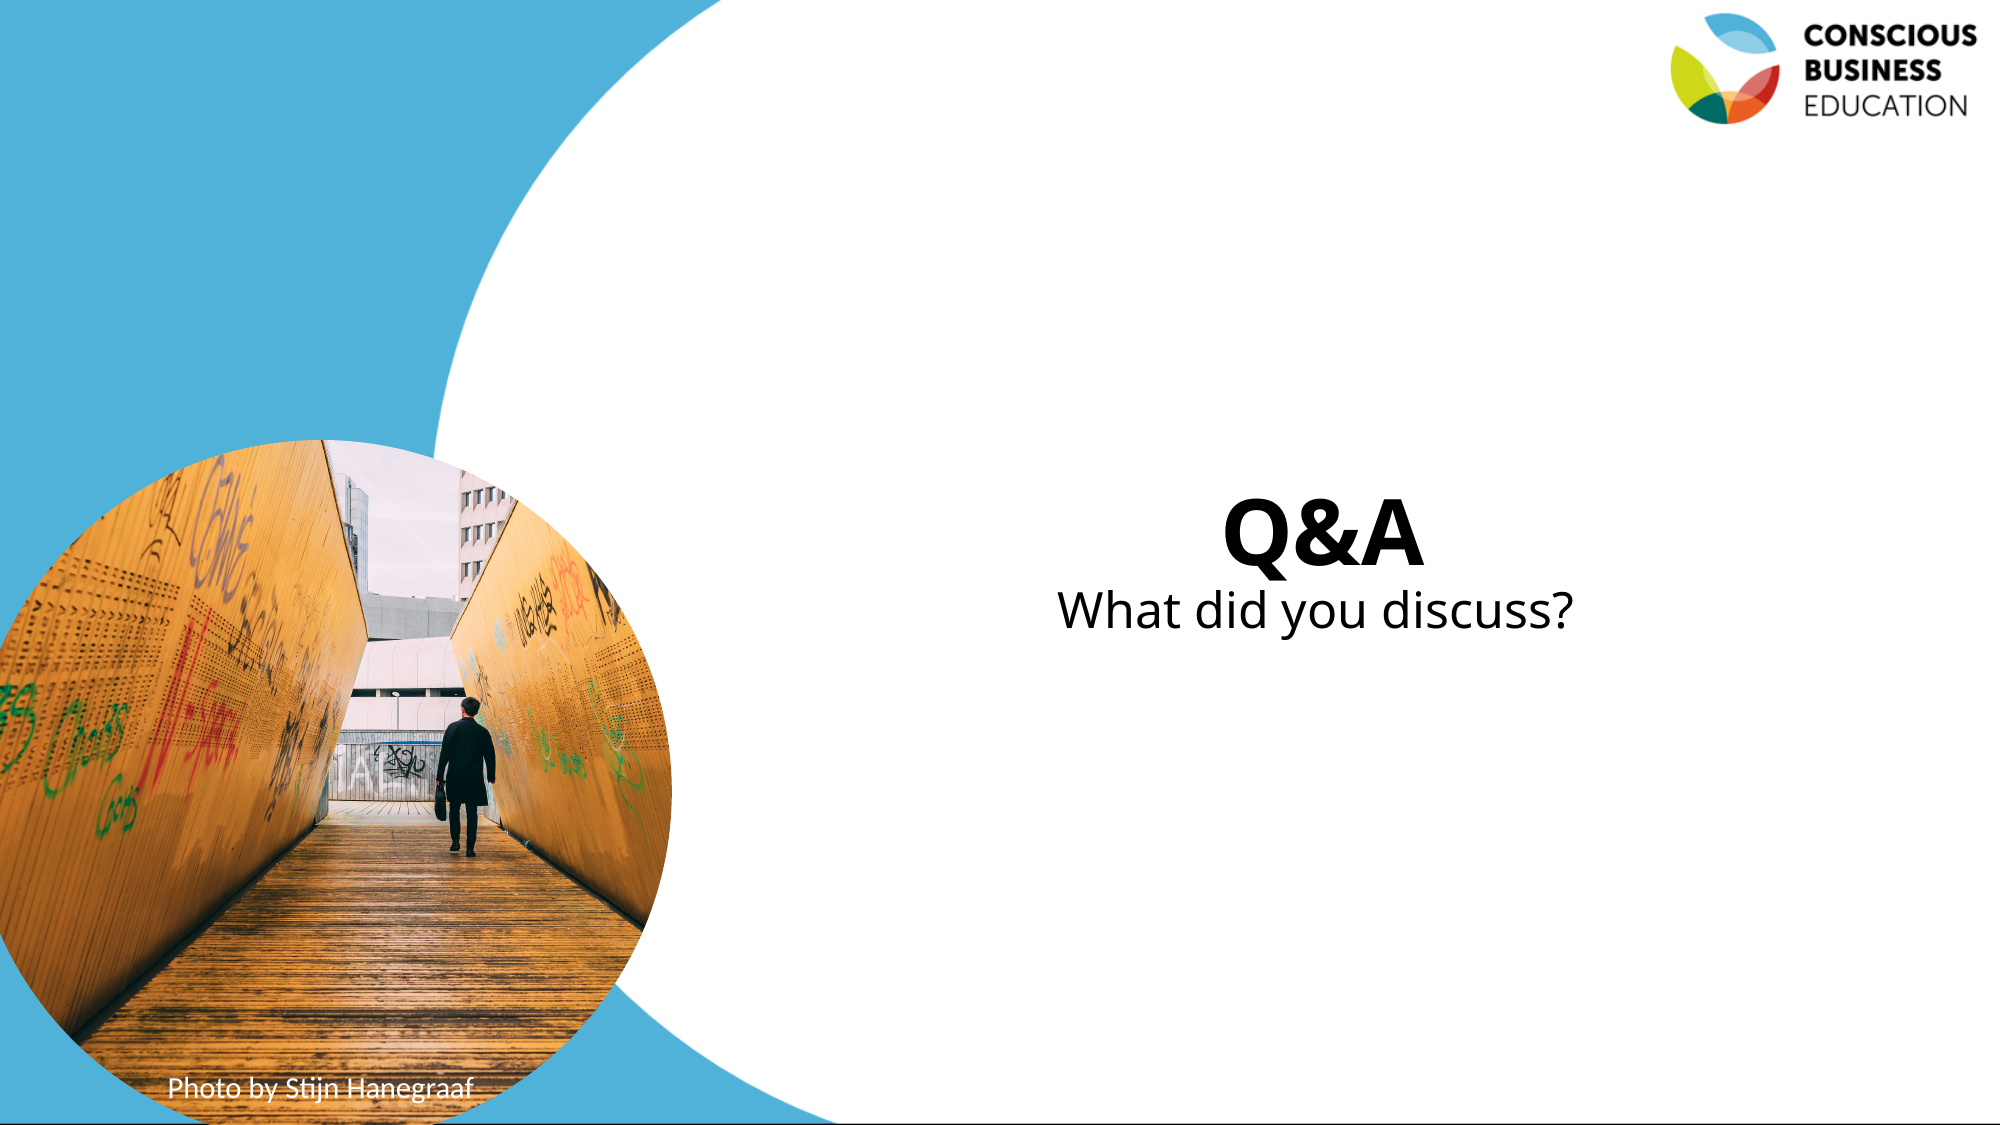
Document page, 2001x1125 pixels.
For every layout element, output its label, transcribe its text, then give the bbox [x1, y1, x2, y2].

picture [0, 0, 2000, 1125]
text_box Q&A What did you discuss? [999, 431, 1645, 694]
